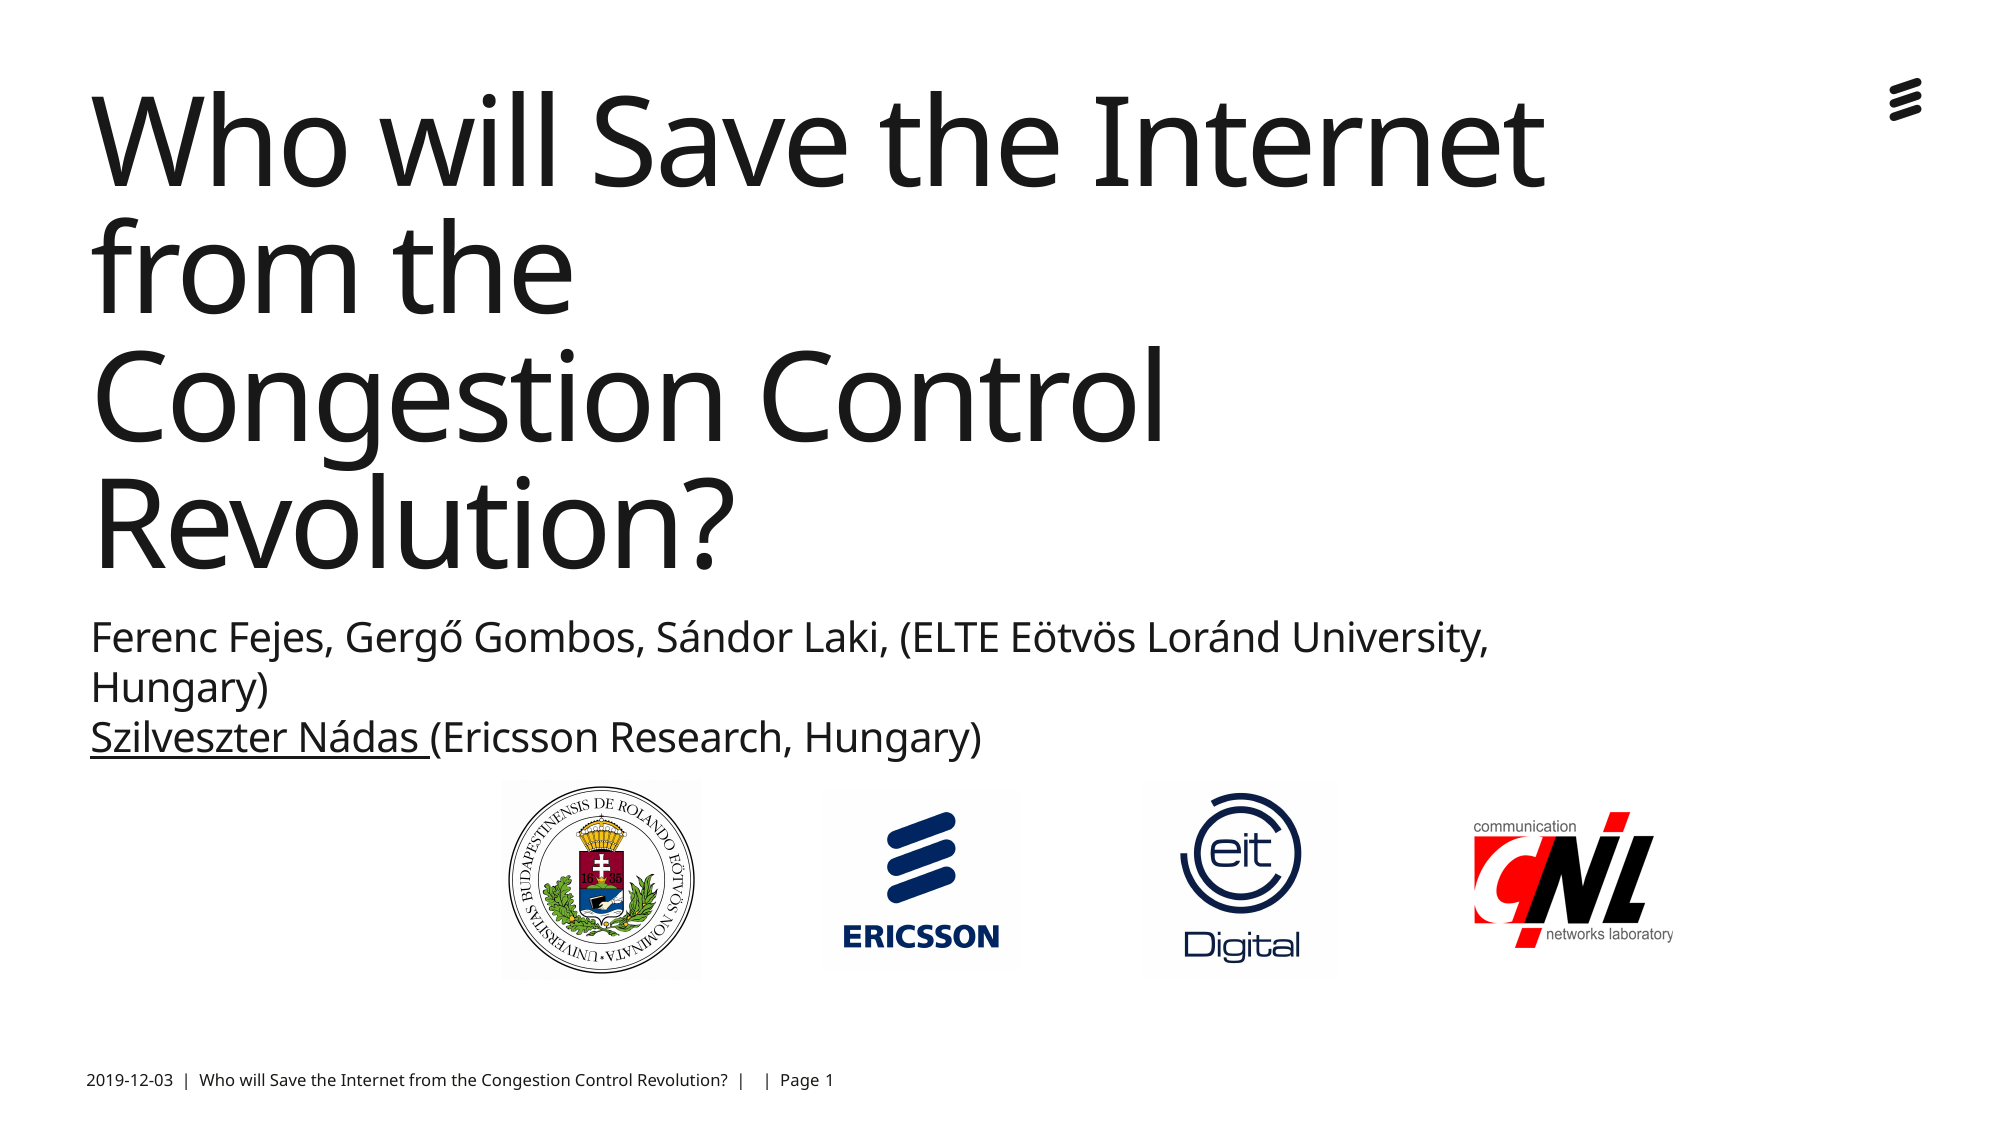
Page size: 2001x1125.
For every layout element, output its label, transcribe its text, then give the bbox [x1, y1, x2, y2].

picture [501, 780, 702, 980]
picture [822, 790, 1022, 970]
picture [1141, 782, 1338, 978]
picture [1884, 78, 1927, 121]
subtitle Ferenc Fejes, Gergő Gombos, Sándor Laki, (ELTE Eötvös Loránd University, Hungary) Szilveszter Nádas (Ericsson Research, Hungary) [78, 604, 1576, 948]
picture [1474, 812, 1674, 948]
title Who will Save the Internet from the Congestion Control Revolution? [78, 77, 1674, 646]
